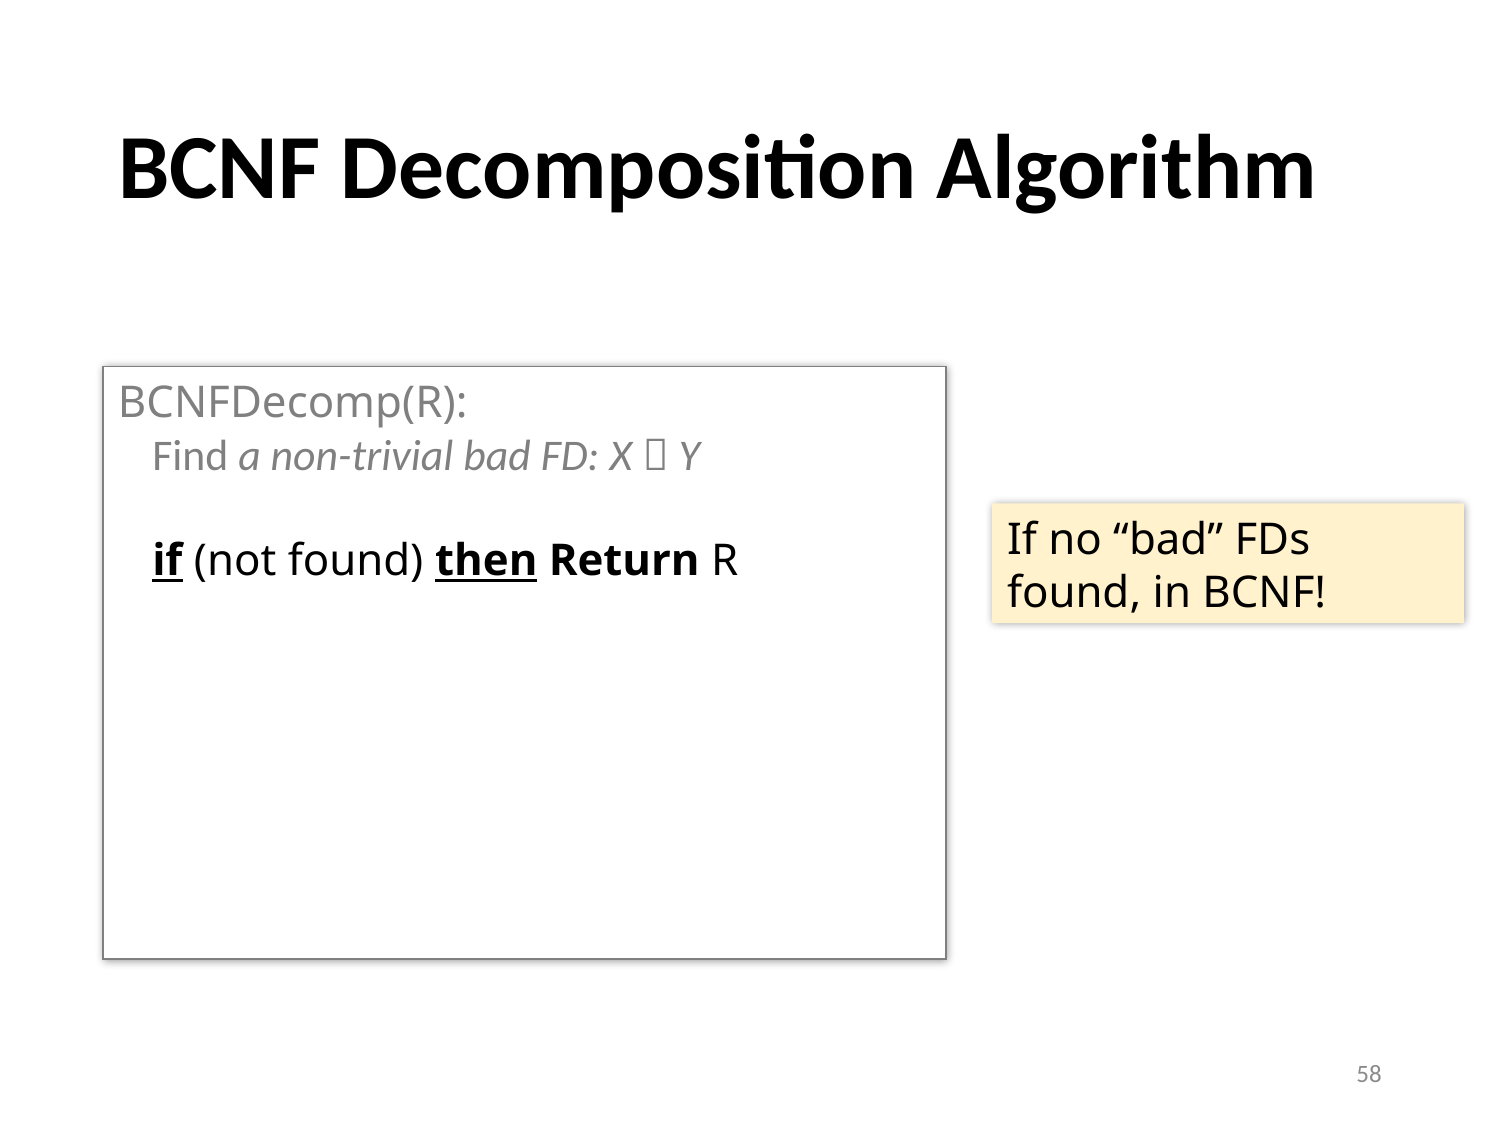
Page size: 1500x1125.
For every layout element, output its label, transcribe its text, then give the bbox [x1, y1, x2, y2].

text_box BCNFDecomp(R): Find a non-trivial bad FD: X  Y if (not found) then Return R let Y = X+ - X, Z = (X+)C decompose R into R1(X  Y) and R2(X  Z) Return BCNFDecomp(R1), BCNFDecomp(R2) [103, 366, 946, 959]
title BCNF Decomposition Algorithm [103, 59, 1397, 278]
slide_number 58 [1059, 1042, 1397, 1103]
text_box If no “bad” FDs found, in BCNF! [992, 503, 1464, 624]
